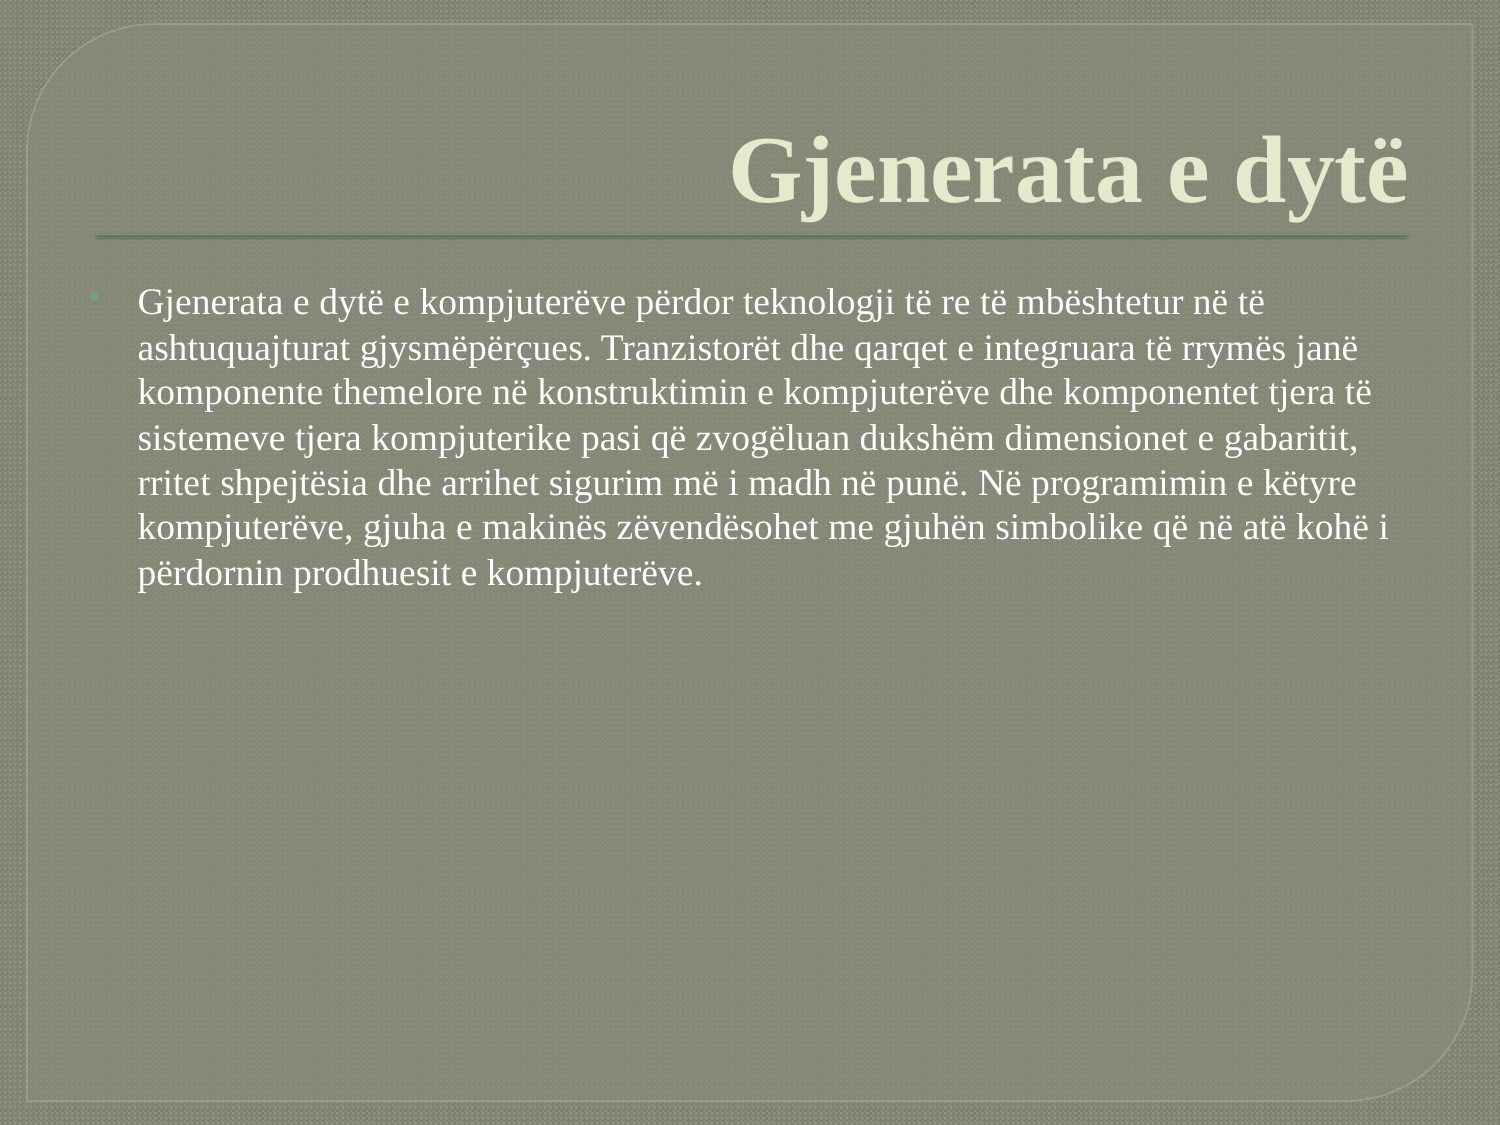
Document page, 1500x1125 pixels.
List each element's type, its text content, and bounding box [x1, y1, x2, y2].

list Gjenerata e dytë e kompjuterëve përdor teknologji të re të mbështetur në të ashtuquajturat gjysmëpërçues. Tranzistorët dhe qarqet e integruara të rrymës janë komponente themelore në konstruktimin e kompjuterëve dhe komponentet tjera të sistemeve tjera kompjuterike pasi që zvogëluan dukshëm dimensionet e gabaritit, rritet shpejtësia dhe arrihet sigurim më i madh në punë. Në programimin e këtyre kompjuterëve, gjuha e makinës zëvendësohet me gjuhën simbolike që në atë kohë i përdornin prodhuesit e kompjuterëve. [75, 270, 1425, 1013]
title Gjenerata e dytë [75, 41, 1425, 230]
